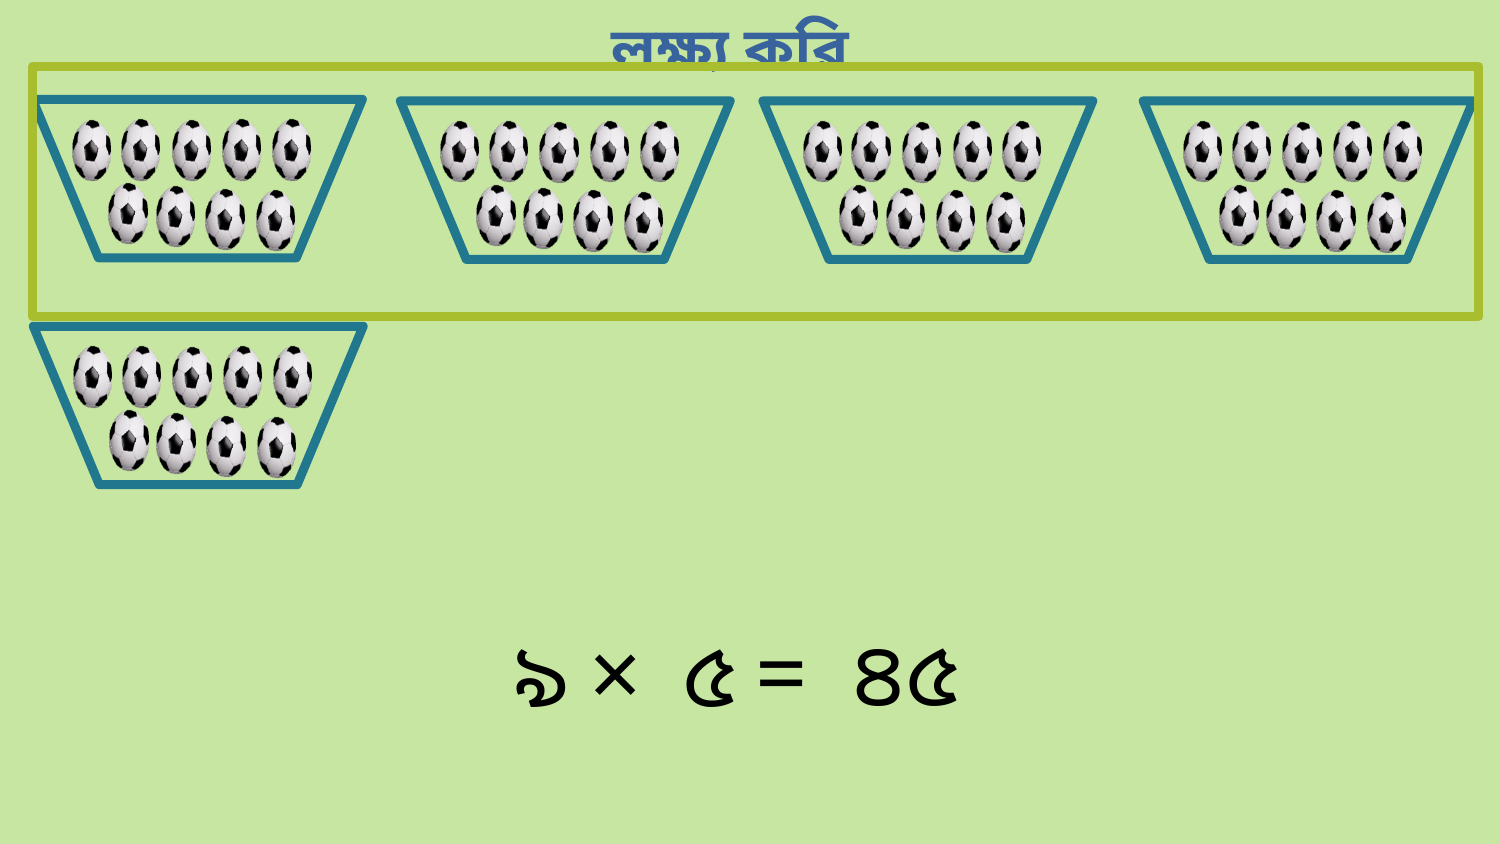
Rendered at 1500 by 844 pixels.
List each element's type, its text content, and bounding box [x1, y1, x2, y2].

picture [436, 116, 683, 257]
text_box = [740, 607, 829, 732]
picture [1179, 116, 1426, 257]
picture [68, 114, 315, 256]
text_box × [574, 608, 663, 843]
text_box ৫ [668, 608, 756, 733]
text_box ৪৫ [836, 607, 996, 732]
text_box [67, 421, 154, 490]
picture [69, 341, 316, 482]
text_box [28, 62, 1483, 321]
text_box ৯ [499, 608, 574, 733]
text_box [28, 321, 368, 476]
picture [798, 116, 1046, 257]
text_box লক্ষ্য করি [596, 4, 865, 62]
